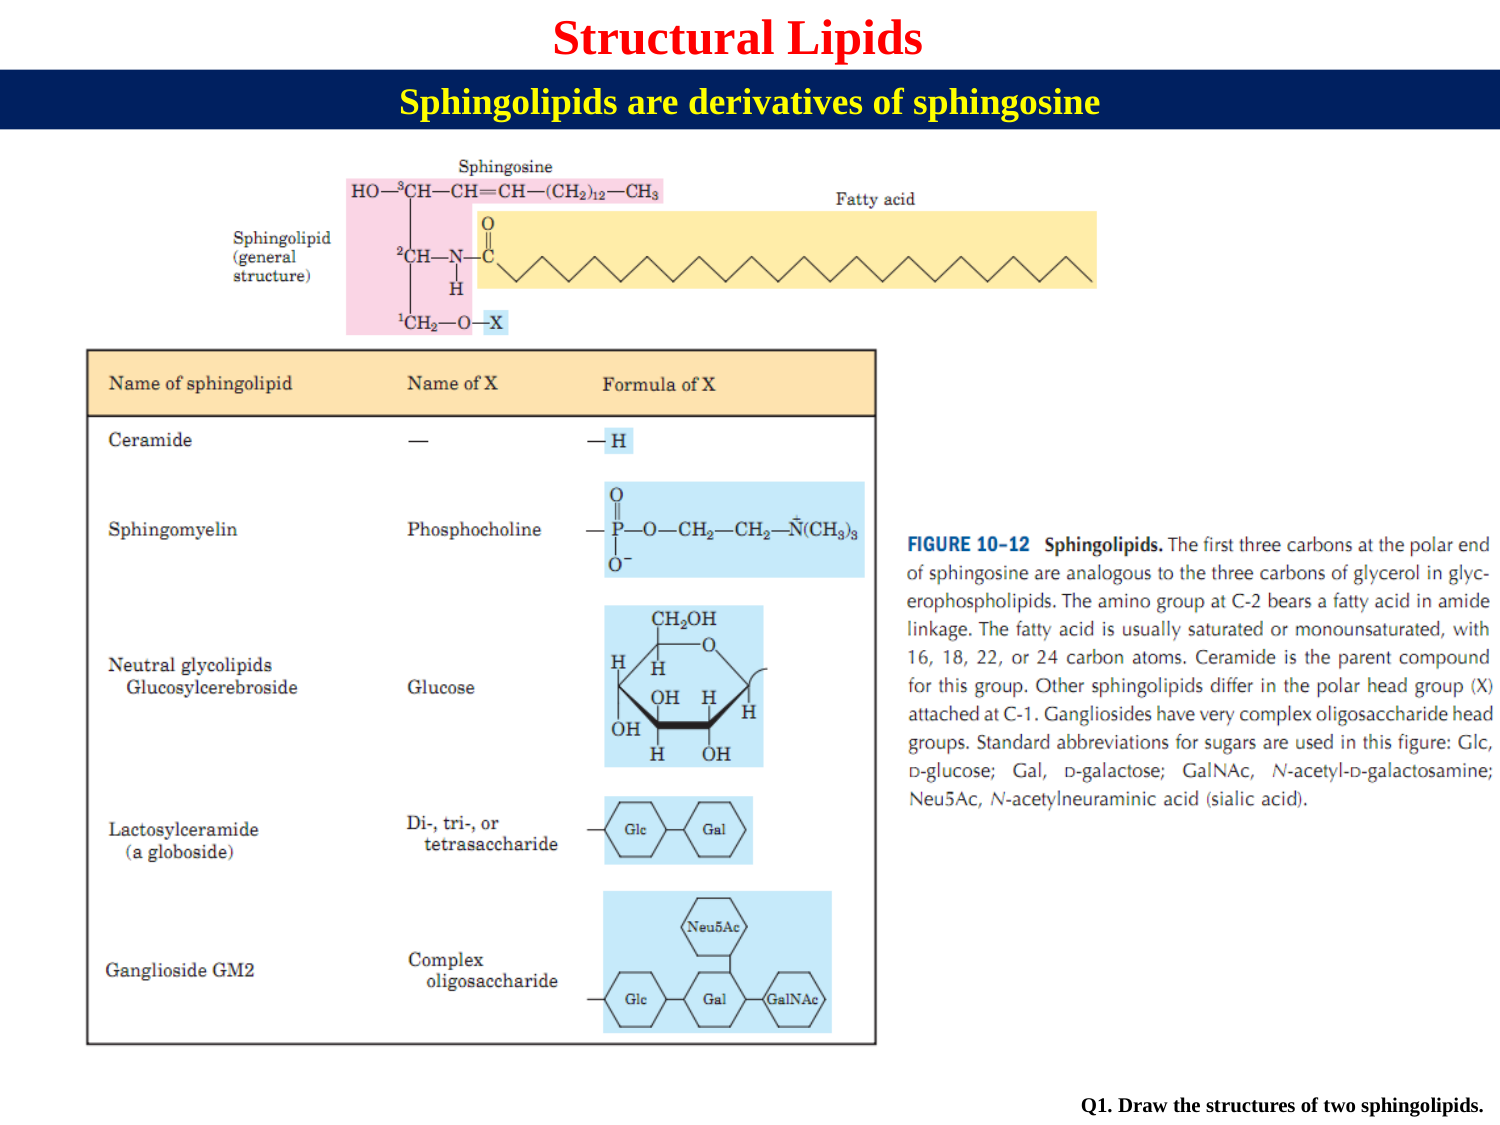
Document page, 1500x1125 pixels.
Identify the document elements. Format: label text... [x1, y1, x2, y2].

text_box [79, 136, 1497, 1053]
text_box Q1. Draw the structures of two sphingolipids. [1066, 1084, 1500, 1125]
text_box Sphingolipids are derivatives of sphingosine [0, 69, 1500, 130]
text_box Structural Lipids [537, 0, 975, 73]
